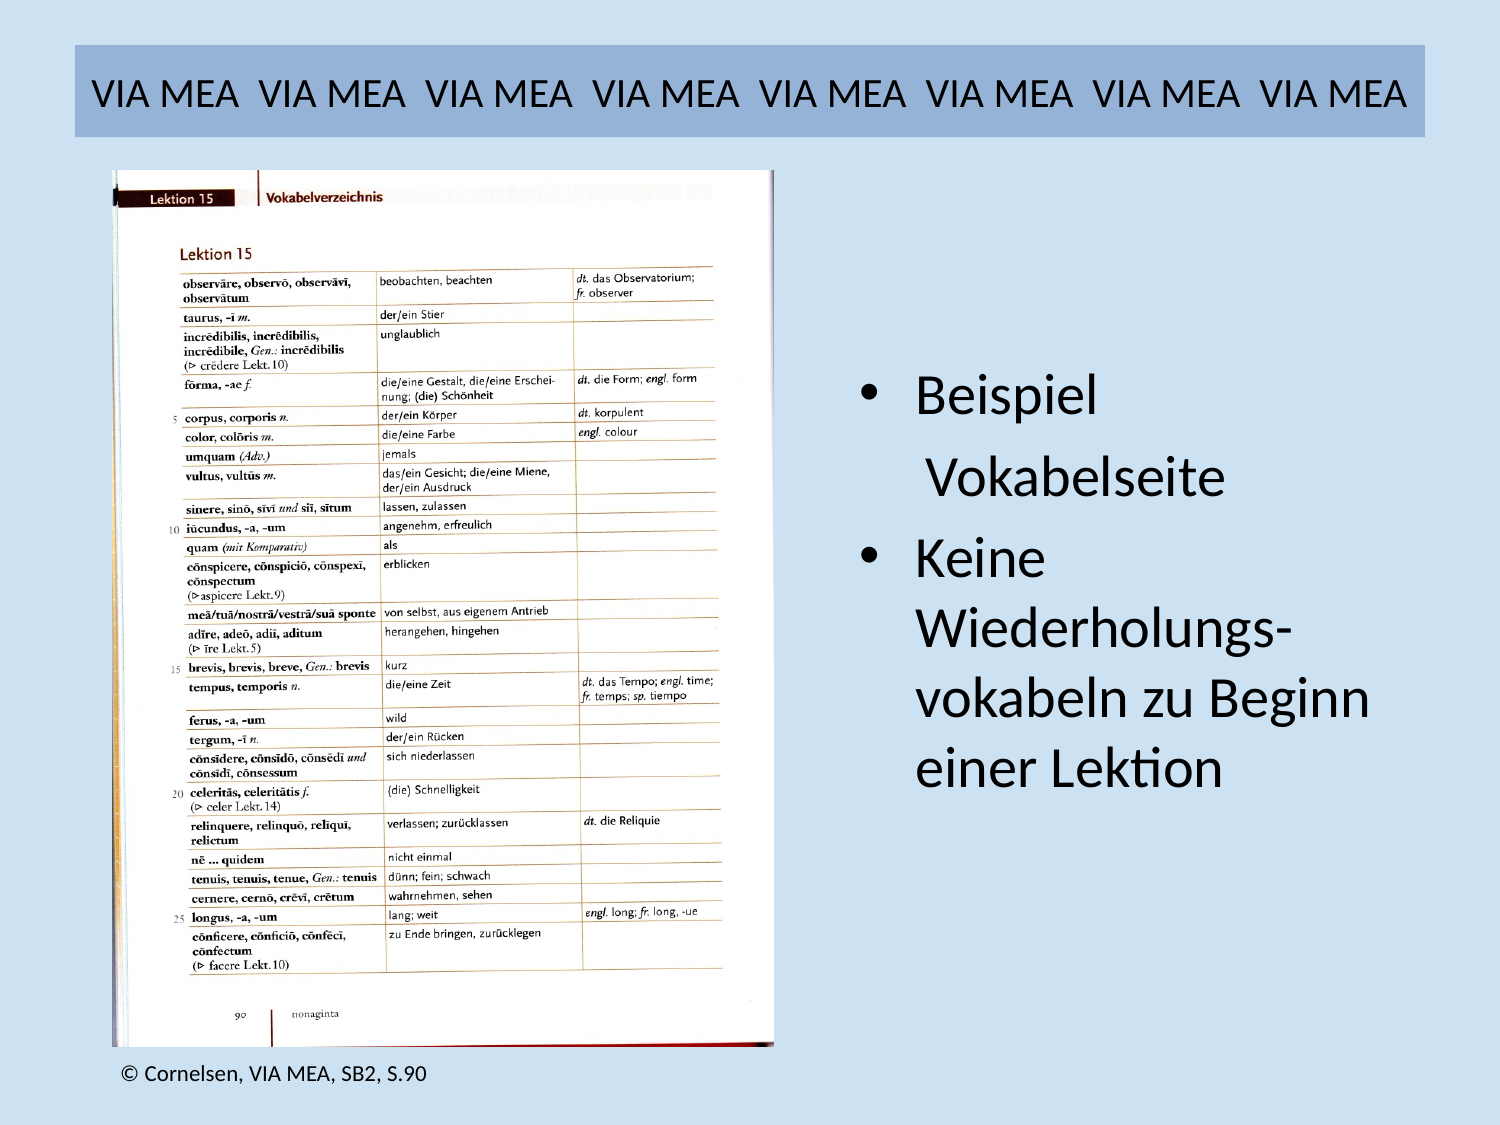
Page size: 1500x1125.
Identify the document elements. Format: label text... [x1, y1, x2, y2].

title VIA MEA VIA MEA VIA MEA VIA MEA VIA MEA VIA MEA VIA MEA VIA MEA [74, 44, 1426, 138]
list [111, 170, 774, 1048]
list Beispiel Vokabelseite Keine Wiederholungs-vokabeln zu Beginn einer Lektion [844, 266, 1448, 1010]
text_box © Cornelsen, VIA MEA, SB2, S.90 [100, 1046, 460, 1096]
